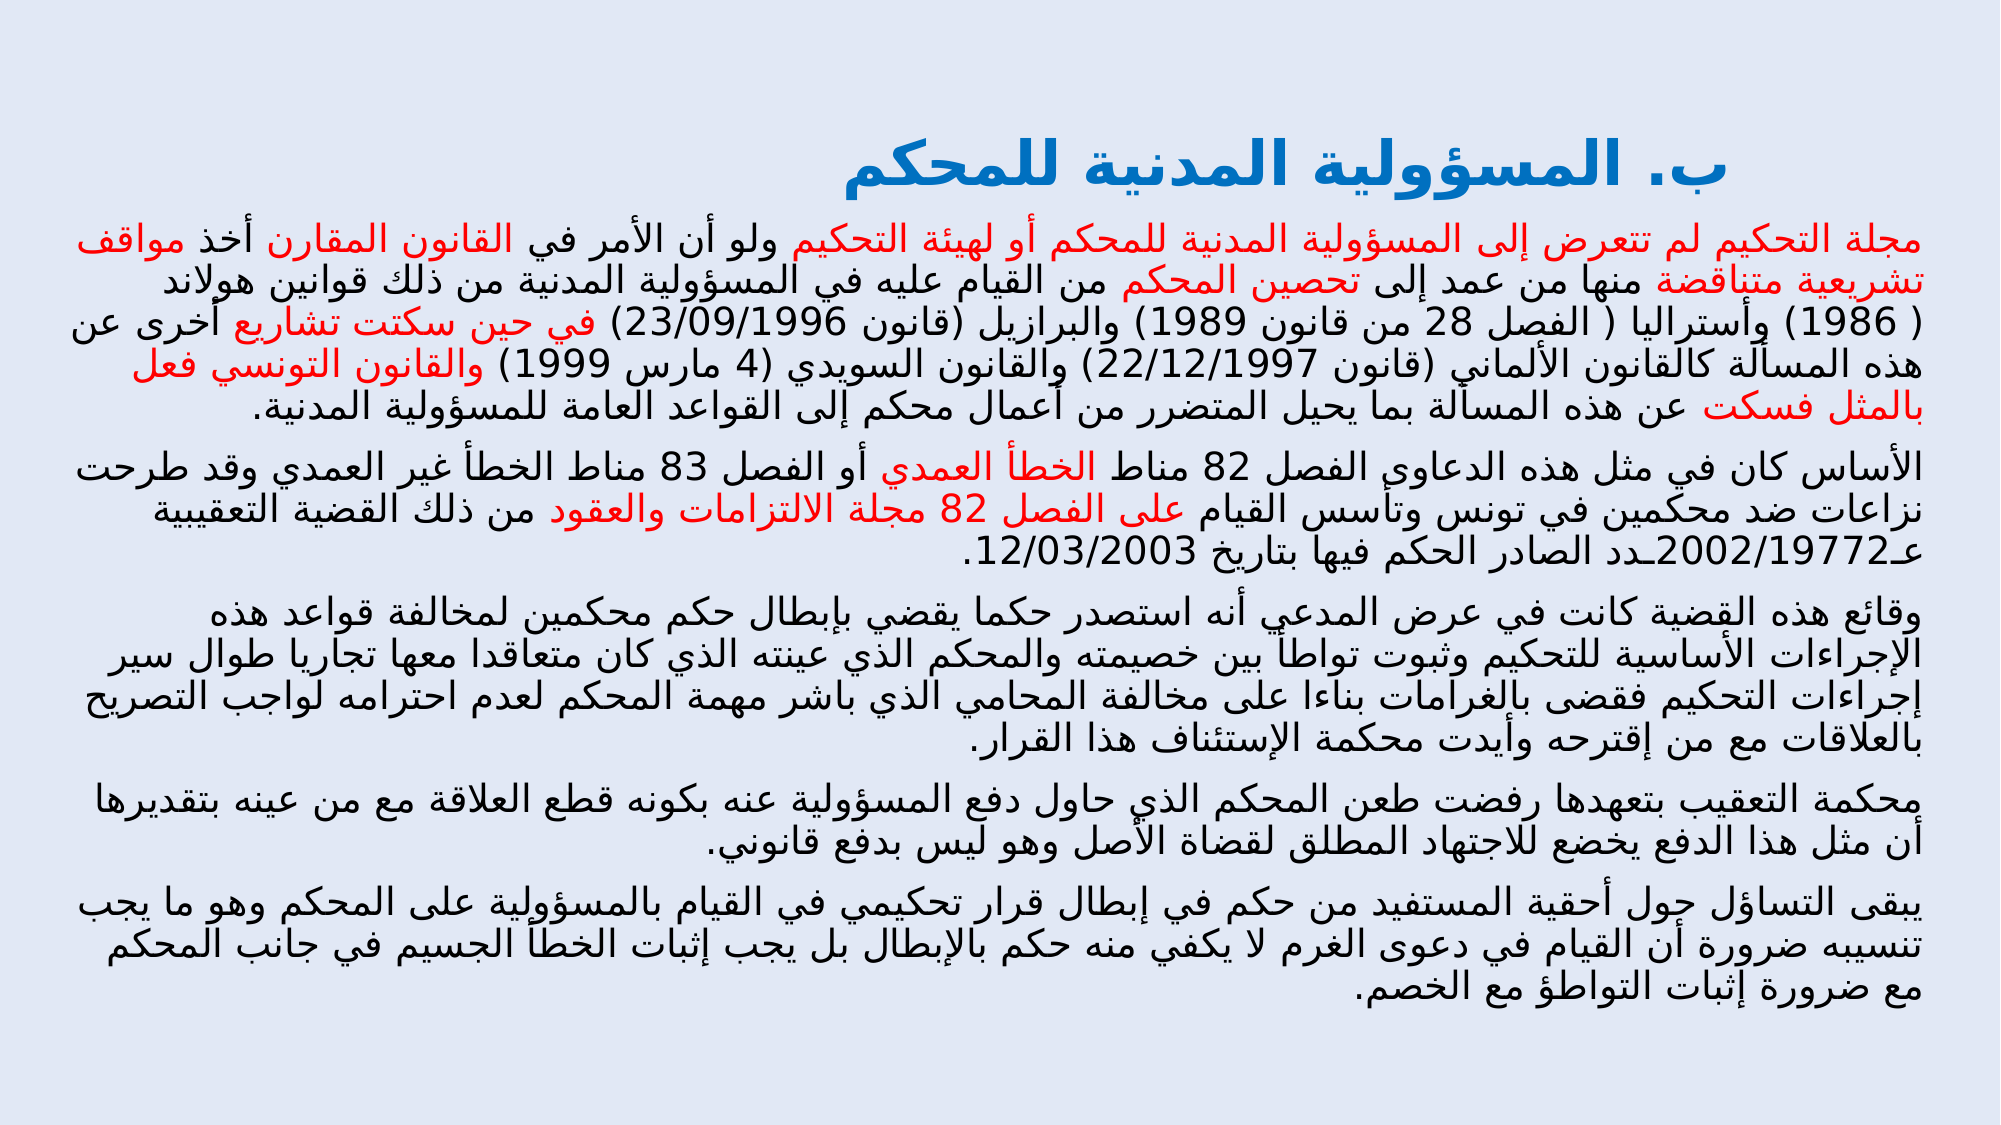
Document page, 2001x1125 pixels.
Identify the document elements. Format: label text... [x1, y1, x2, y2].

list ب. المسؤولية المدنية للمحكم مجلة التحكيم لم تتعرض إلى المسؤولية المدنية للمحكم أو لهيئة التحكيم ولو أن الأمر في القانون المقارن أخذ مواقف تشريعية متناقضة منها من عمد إلى تحصين المحكم من القيام عليه في المسؤولية المدنية من ذلك قوانين هولاند ( 1986) وأستراليا ( الفصل 28 من قانون 1989) والبرازيل (قانون 23/09/1996) في حين سكتت تشاريع أخرى عن هذه المسألة كالقانون الألماني (قانون 22/12/1997) والقانون السويدي (4 مارس 1999) والقانون التونسي فعل بالمثل فسكت عن هذه المسألة بما يحيل المتضرر من أعمال محكم إلى القواعد العامة للمسؤولية المدنية. الأساس كان في مثل هذه الدعاوى الفصل 82 مناط الخطأ العمدي أو الفصل 83 مناط الخطأ غير العمدي وقد طرحت نزاعات ضد محكمين في تونس وتأسس القيام على الفصل 82 مجلة الالتزامات والعقود من ذلك القضية التعقيبية عـ2002/19772ـدد الصادر الحكم فيها بتاريخ 12/03/2003. وقائع هذه القضية كانت في عرض المدعي أنه استصدر حكما يقضي بإبطال حكم محكمين لمخالفة قواعد هذه الإجراءات الأساسية للتحكيم وثبوت تواطأ بين خصيمته والمحكم الذي عينته الذي كان متعاقدا معها تجاريا طوال سير إجراءات التحكيم فقضى بالغرامات بناءا على مخالفة المحامي الذي باشر مهمة المحكم لعدم احترامه لواجب التصريح بالعلاقات مع من إقترحه وأيدت محكمة الإستئناف هذا القرار. محكمة التعقيب بتعهدها رفضت طعن المحكم الذي حاول دفع المسؤولية عنه بكونه قطع العلاقة مع من عينه بتقديرها أن مثل هذا الدفع يخضع للاجتهاد المطلق لقضاة الأصل وهو ليس بدفع قانوني. يبقى التساؤل حول أحقية المستفيد من حكم في إبطال قرار تحكيمي في القيام بالمسؤولية على المحكم وهو ما يجب تنسيبه ضرورة أن القيام في دعوى الغرم لا يكفي منه حكم بالإبطال بل يجب إثبات الخطأ الجسيم في جانب المحكم مع ضرورة إثبات التواطؤ مع الخصم. [38, 12, 1941, 1048]
